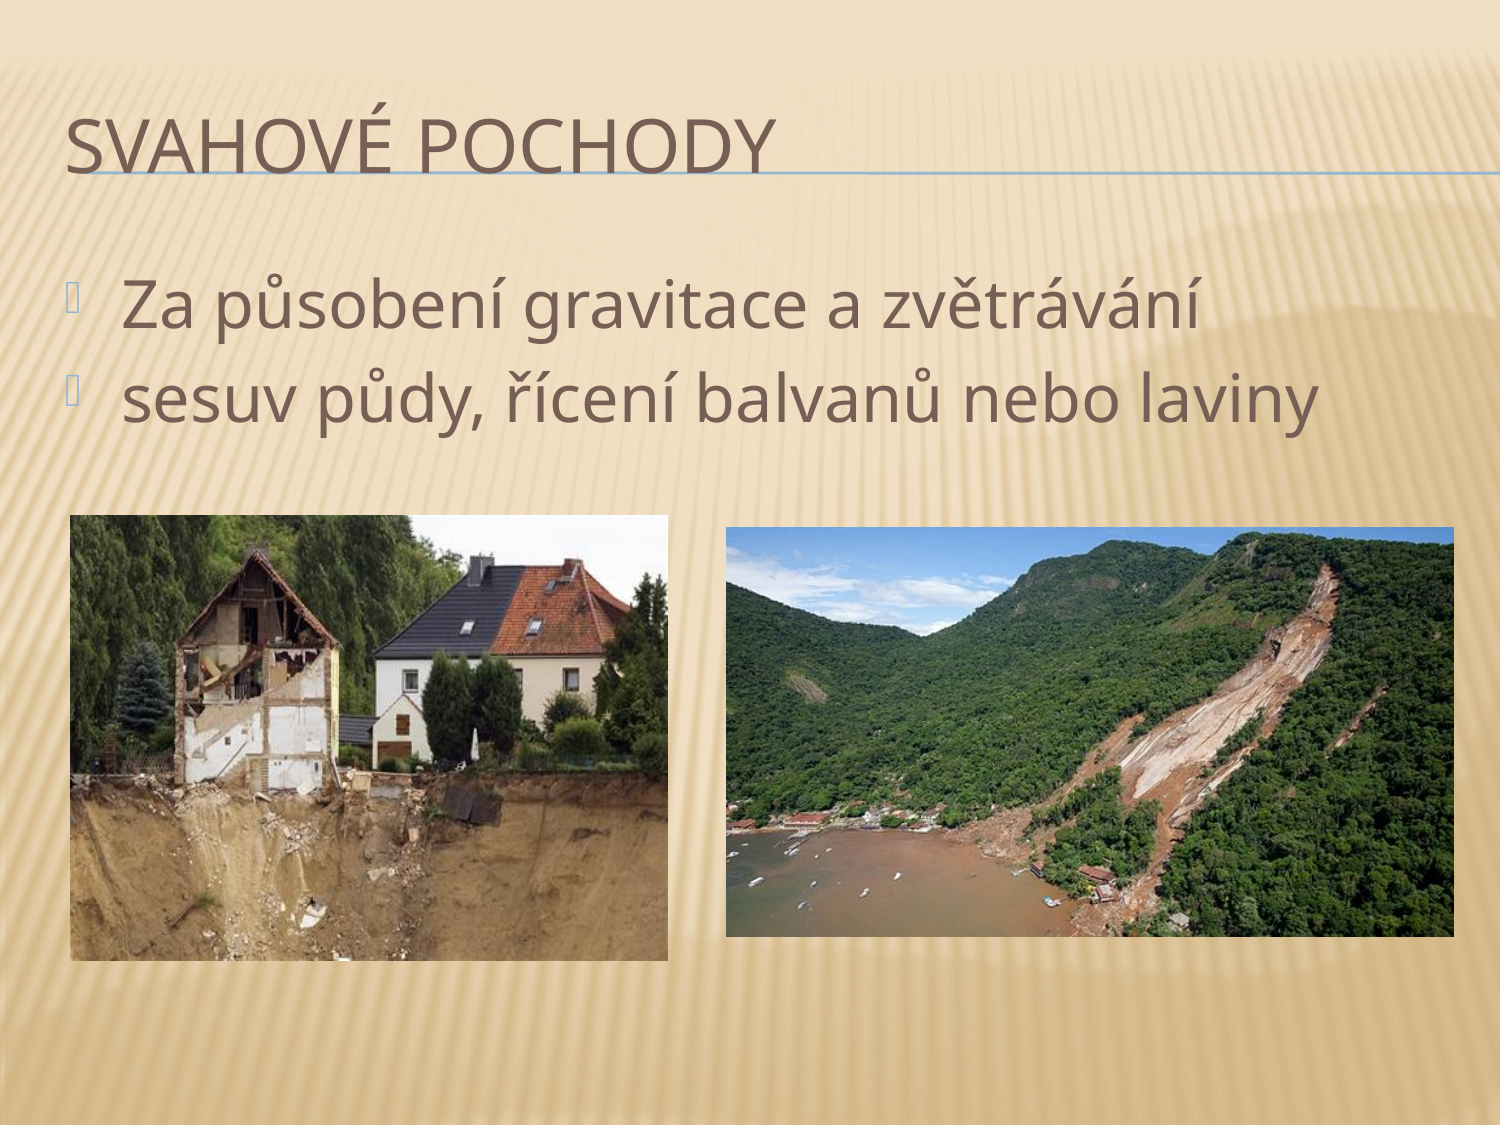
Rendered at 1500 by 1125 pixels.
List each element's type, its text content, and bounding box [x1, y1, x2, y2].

picture [726, 527, 1454, 937]
picture [69, 515, 669, 962]
list Za působení gravitace a zvětrávání sesuv půdy, řícení balvanů nebo laviny [50, 254, 1475, 998]
title Svahové pochody [50, 75, 1475, 213]
